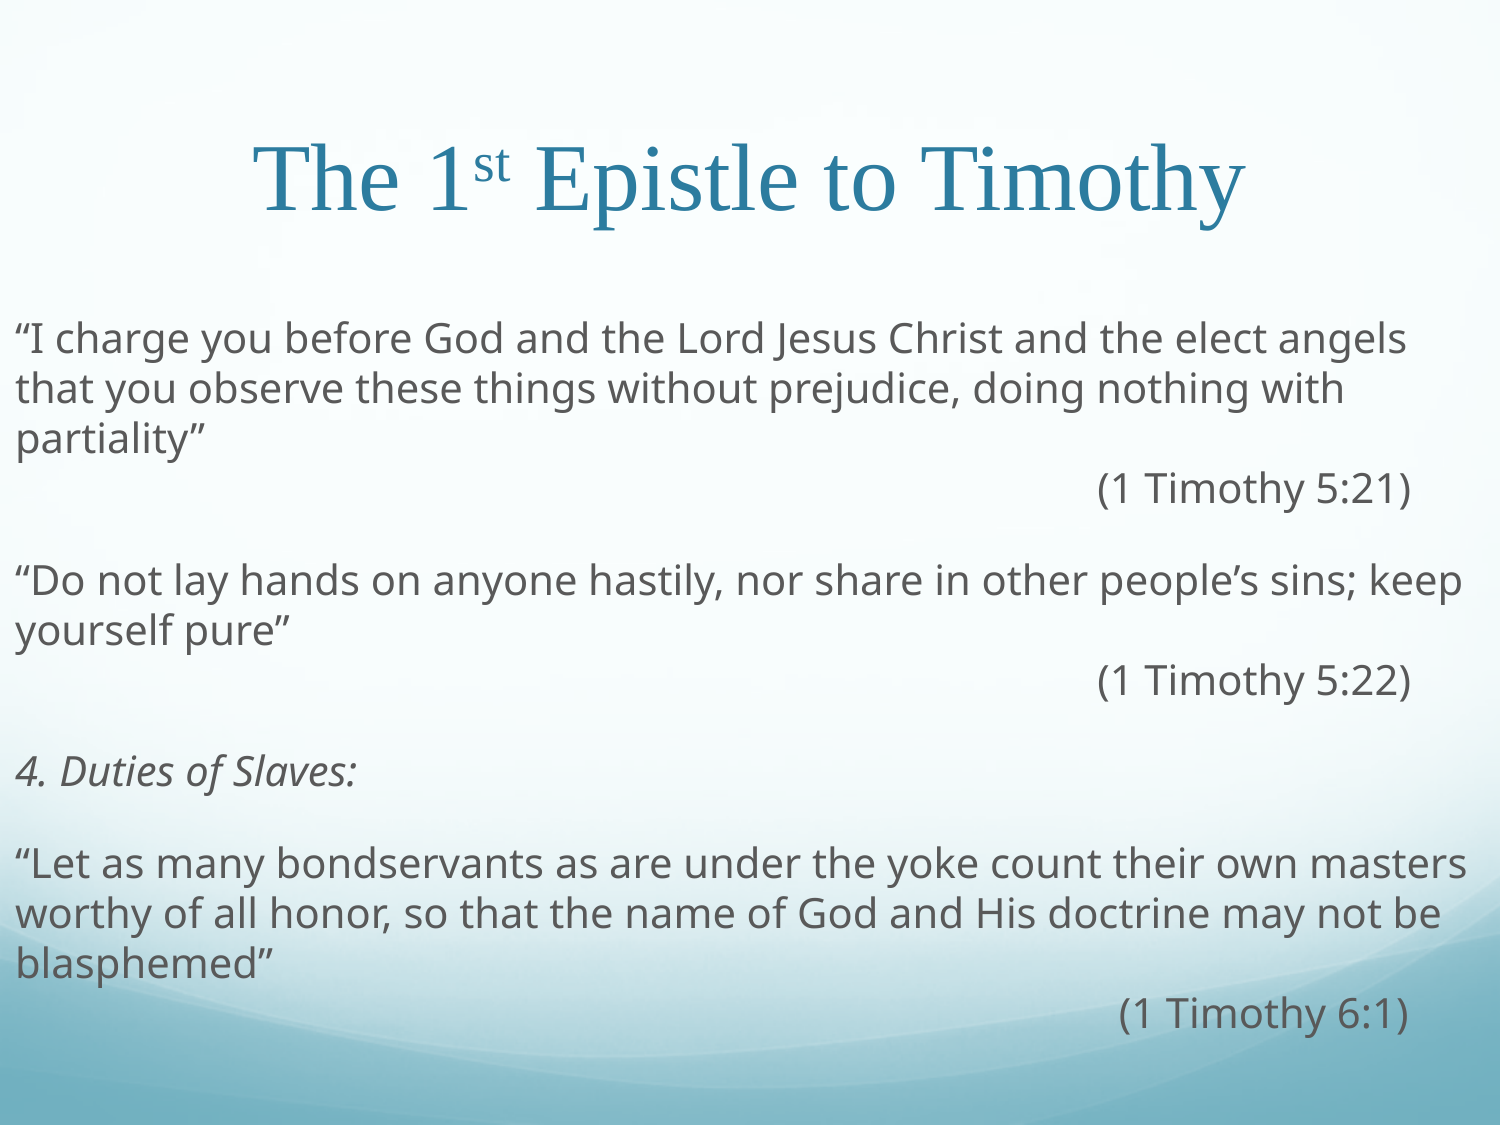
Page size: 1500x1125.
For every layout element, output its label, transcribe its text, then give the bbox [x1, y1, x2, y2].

title The 1st Epistle to Timothy [90, 17, 1410, 238]
list “I charge you before God and the Lord Jesus Christ and the elect angels that you observe these things without prejudice, doing nothing with partiality” (1 Timothy 5:21) “Do not lay hands on anyone hastily, nor share in other people’s sins; keep yourself pure” (1 Timothy 5:22) 4. Duties of Slaves: “Let as many bondservants as are under the yoke count their own masters worthy of all honor, so that the name of God and His doctrine may not be blasphemed” (1 Timothy 6:1) [0, 304, 1500, 1125]
